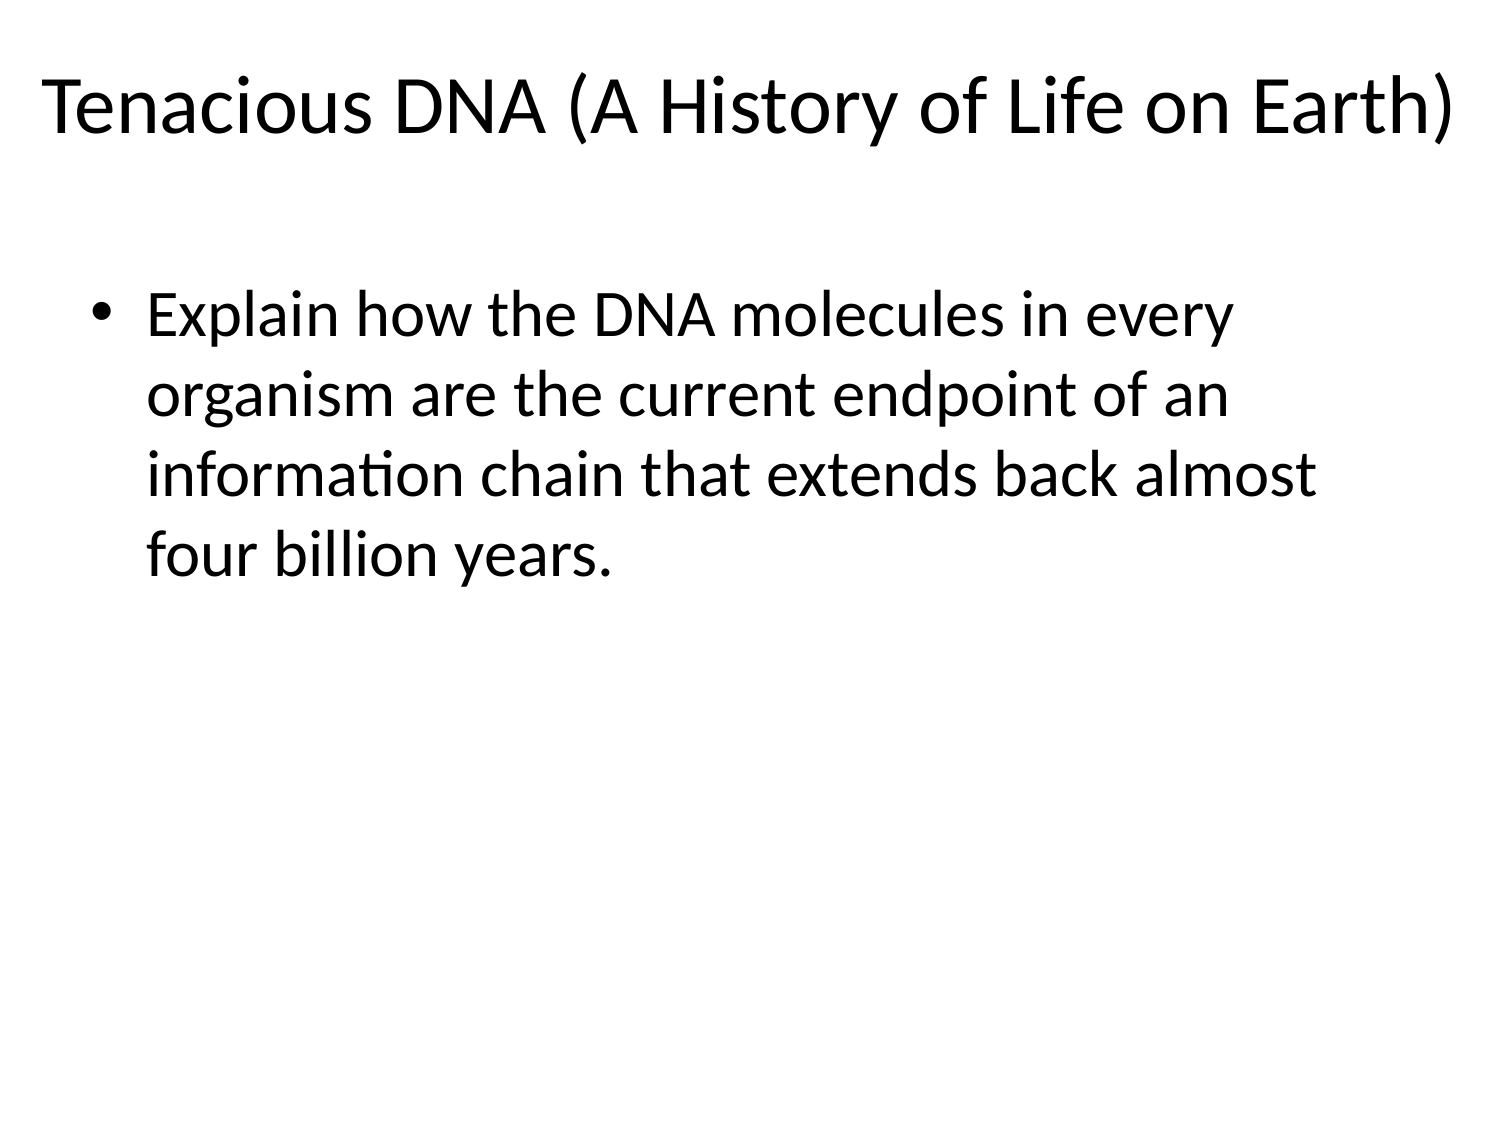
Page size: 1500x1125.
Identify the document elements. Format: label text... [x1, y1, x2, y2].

title Tenacious DNA (A History of Life on Earth) [0, 0, 1500, 200]
list Explain how the DNA molecules in every organism are the current endpoint of an information chain that extends back almost four billion years. [75, 262, 1425, 1005]
